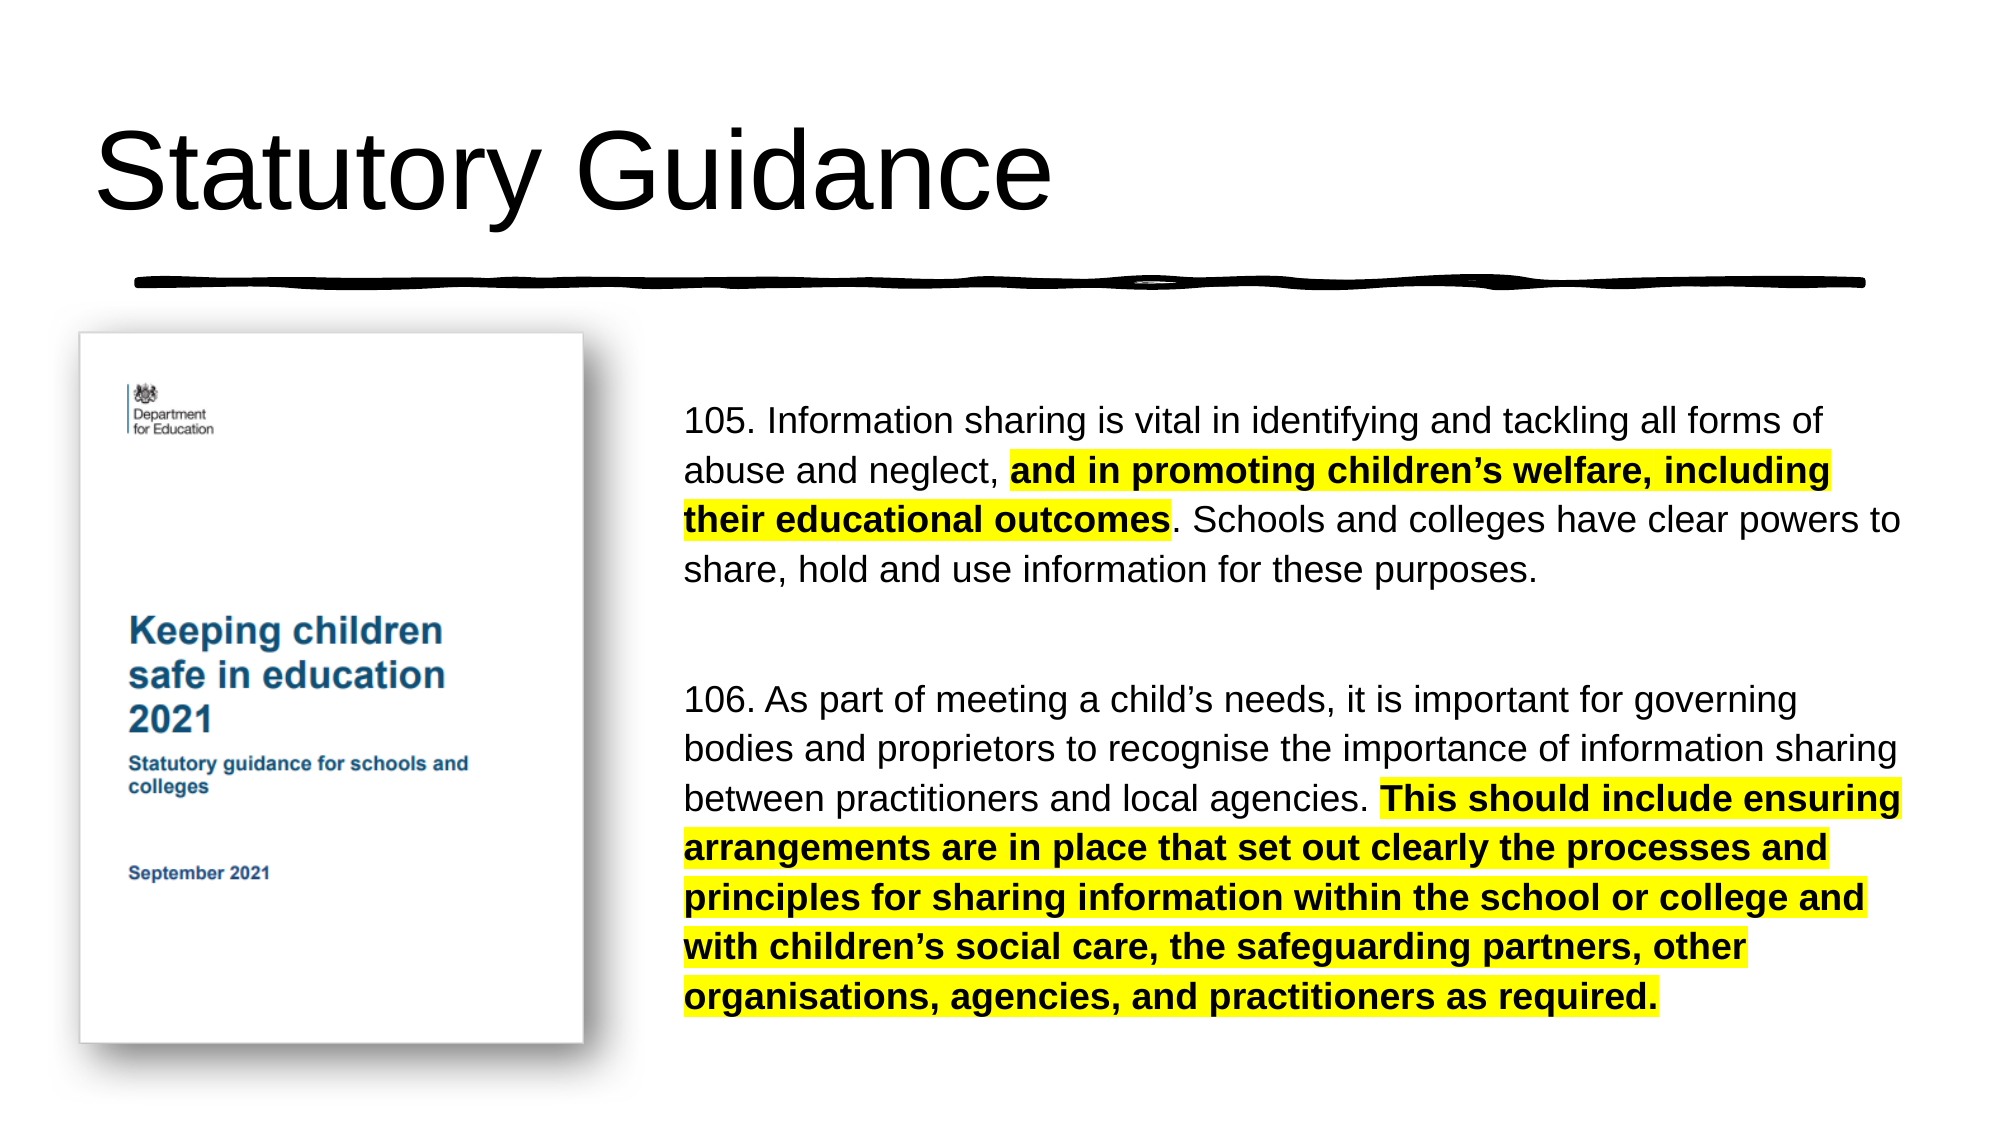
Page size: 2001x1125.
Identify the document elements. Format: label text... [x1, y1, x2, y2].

title Statutory Guidance [78, 59, 1886, 270]
list 105. Information sharing is vital in identifying and tackling all forms of abuse and neglect, and in promoting children’s welfare, including their educational outcomes. Schools and colleges have clear powers to share, hold and use information for these purposes. 106. As part of meeting a child’s needs, it is important for governing bodies and proprietors to recognise the importance of information sharing between practitioners and local agencies. This should include ensuring arrangements are in place that set out clearly the processes and principles for sharing information within the school or college and with children’s social care, the safeguarding partners, other organisations, agencies, and practitioners as required. [668, 331, 1922, 1066]
picture [77, 331, 584, 1044]
